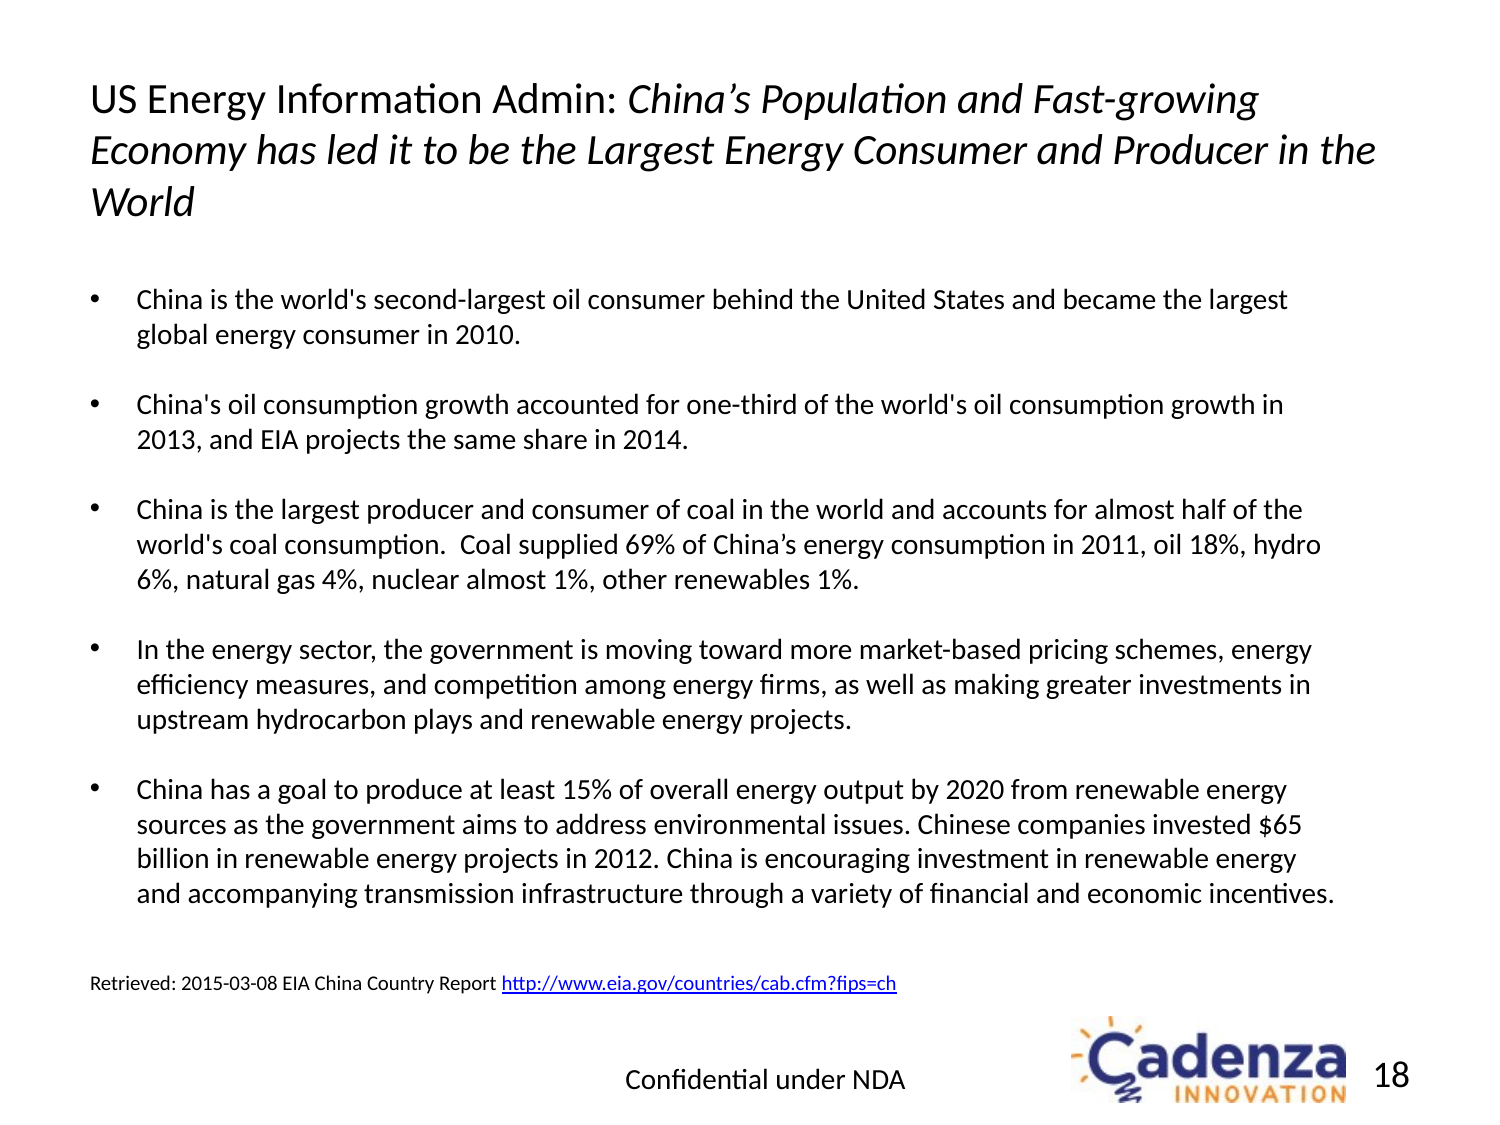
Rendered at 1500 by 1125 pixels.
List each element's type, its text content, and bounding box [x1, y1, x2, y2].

text_box China is the world's second-largest oil consumer behind the United States and became the largest global energy consumer in 2010. China's oil consumption growth accounted for one-third of the world's oil consumption growth in 2013, and EIA projects the same share in 2014. China is the largest producer and consumer of coal in the world and accounts for almost half of the world's coal consumption. Coal supplied 69% of China’s energy consumption in 2011, oil 18%, hydro 6%, natural gas 4%, nuclear almost 1%, other renewables 1%. In the energy sector, the government is moving toward more market-based pricing schemes, energy efficiency measures, and competition among energy firms, as well as making greater investments in upstream hydrocarbon plays and renewable energy projects. China has a goal to produce at least 15% of overall energy output by 2020 from renewable energy sources as the government aims to address environmental issues. Chinese companies invested $65 billion in renewable energy projects in 2012. China is encouraging investment in renewable energy and accompanying transmission infrastructure through a variety of financial and economic incentives. [74, 273, 1363, 918]
title US Energy Information Admin: China’s Population and Fast-growing Economy has led it to be the Largest Energy Consumer and Producer in the World [75, 62, 1425, 233]
picture [1071, 1025, 1346, 1103]
slide_number 18 [1074, 1042, 1425, 1103]
list Retrieved: 2015-03-08 EIA China Country Report http://www.eia.gov/countries/cab.cfm?fips=ch [75, 962, 1425, 1025]
